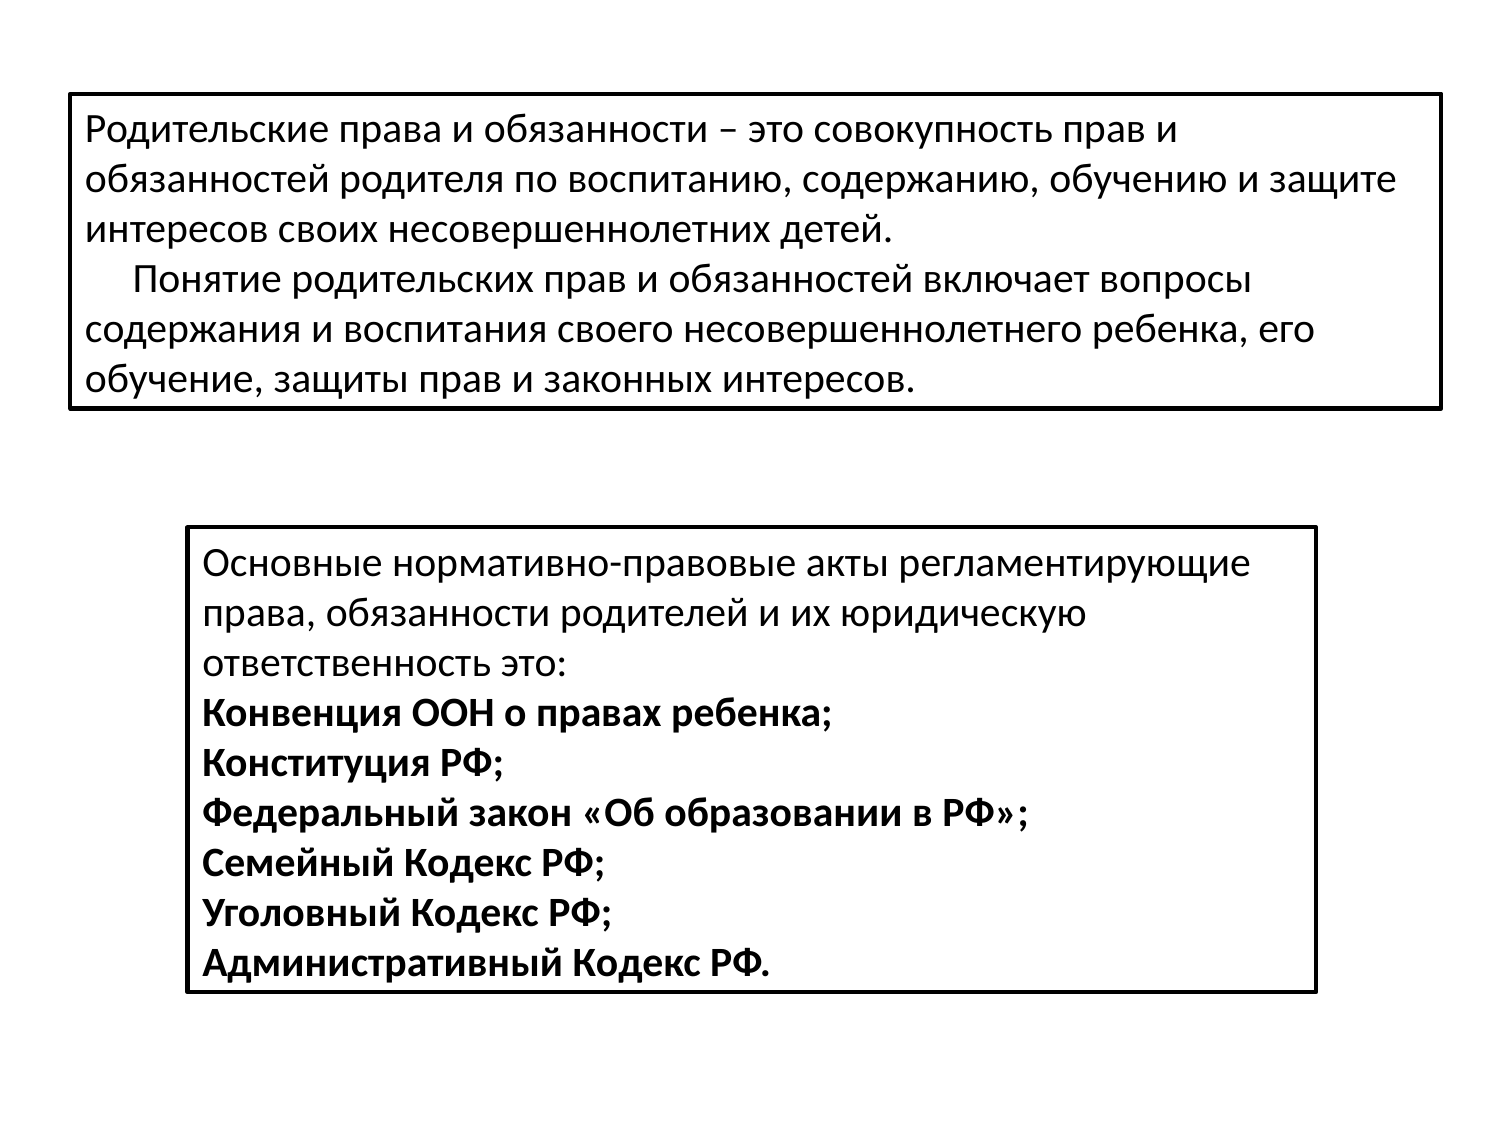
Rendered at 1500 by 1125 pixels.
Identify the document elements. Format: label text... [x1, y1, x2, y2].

text_box Основные нормативно-правовые акты регламентирующие права, обязанности родителей и их юридическую ответственность это: Конвенция ООН о правах ребенка; Конституция РФ; Федеральный закон «Об образовании в РФ»; Семейный Кодекс РФ; Уголовный Кодекс РФ; Административный Кодекс РФ. [185, 525, 1318, 994]
text_box Родительские права и обязанности – это совокупность прав и обязанностей родителя по воспитанию, содержанию, обучению и защите интересов своих несовершеннолетних детей. Понятие родительских прав и обязанностей включает вопросы содержания и воспитания своего несовершеннолетнего ребенка, его обучение, защиты прав и законных интересов. [68, 92, 1443, 411]
